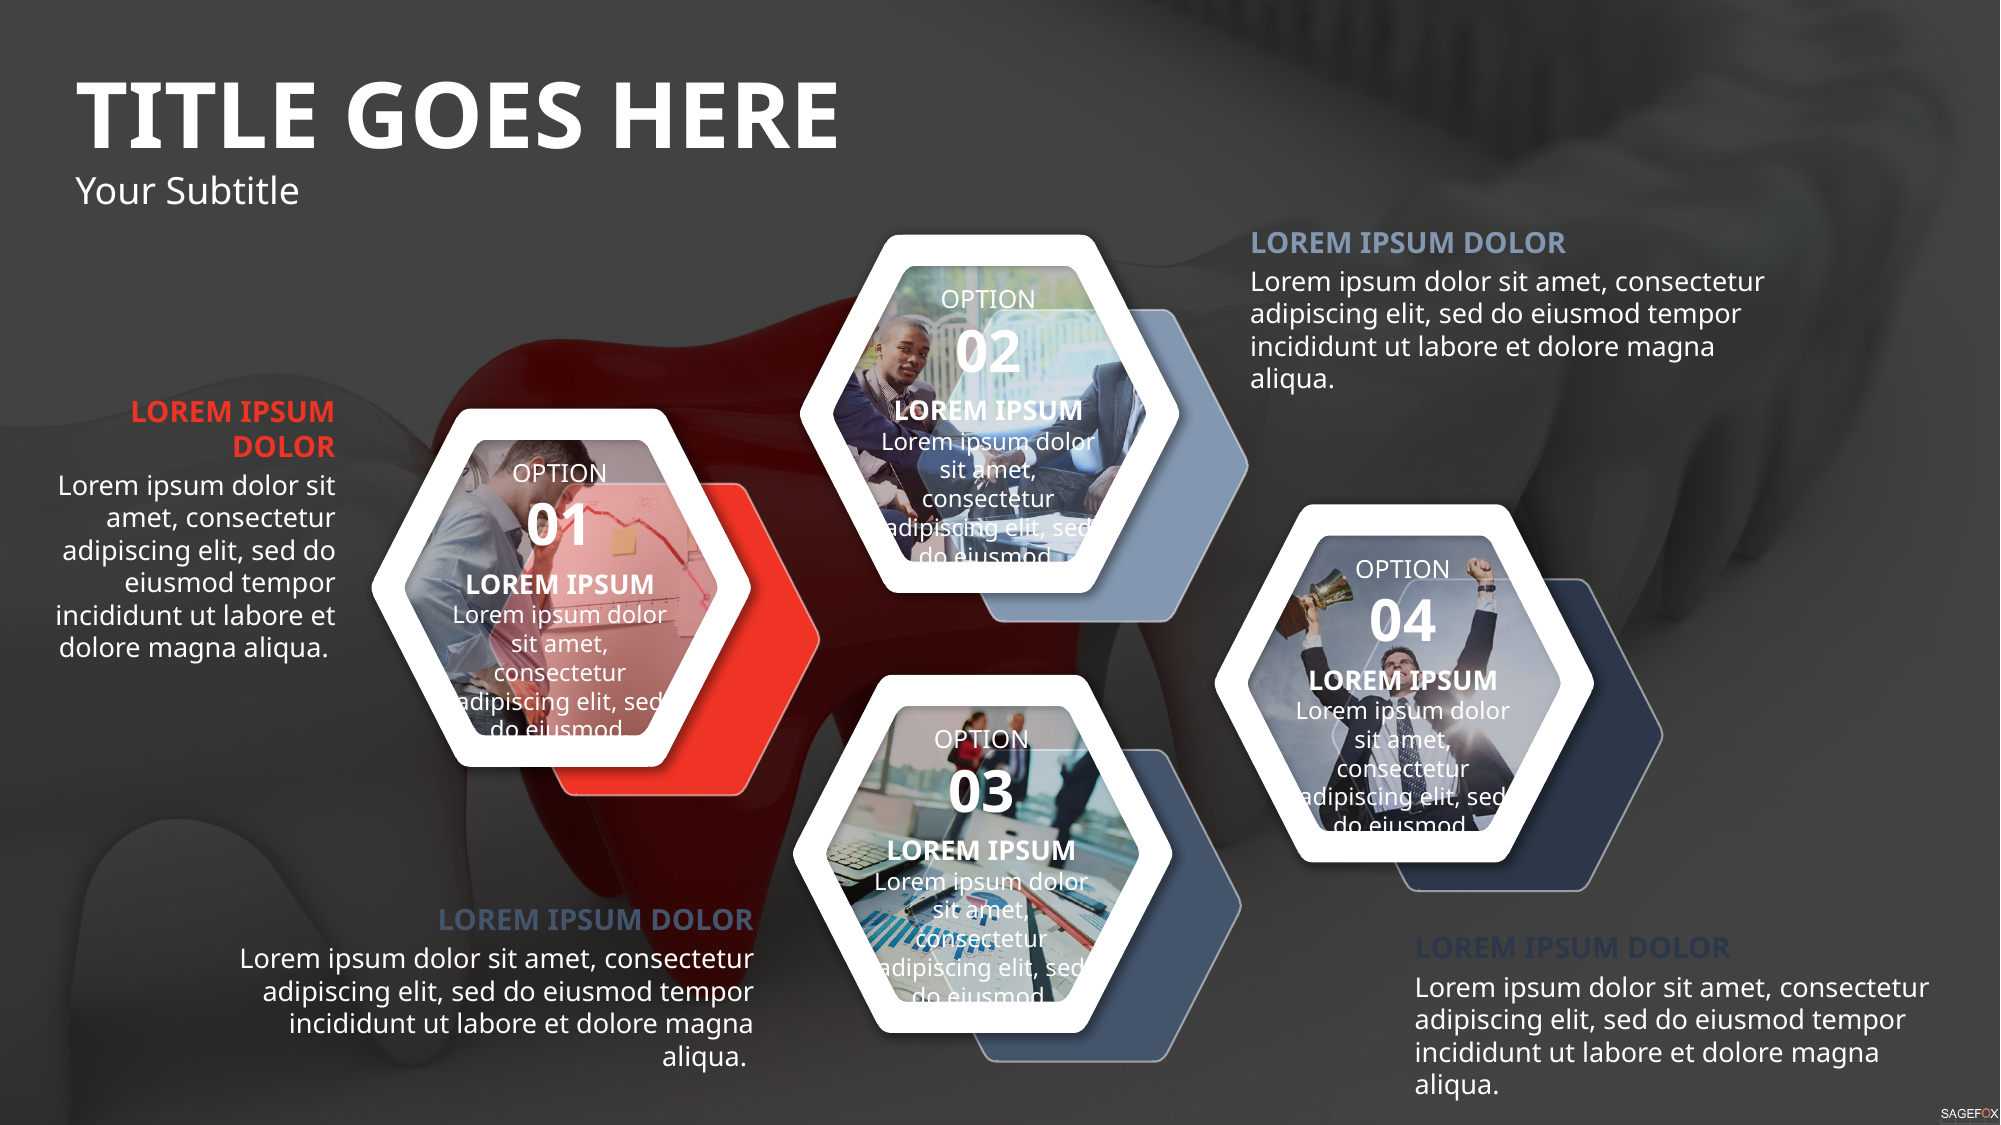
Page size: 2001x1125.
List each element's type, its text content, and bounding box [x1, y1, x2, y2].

text_box [1400, 594, 1664, 893]
picture [0, 0, 2001, 1125]
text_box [1214, 504, 1594, 863]
text_box [557, 498, 821, 797]
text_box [371, 408, 751, 767]
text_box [799, 234, 1180, 593]
text_box LOREM IPSUM DOLOR Lorem ipsum dolor sit amet, consectetur adipiscing elit, sed do eiusmod tempor incididunt ut labore et dolore magna aliqua. [1235, 216, 1803, 402]
text_box TITLE GOES HERE Your Subtitle [60, 49, 1036, 220]
text_box LOREM IPSUM DOLOR Lorem ipsum dolor sit amet, consectetur adipiscing elit, sed do eiusmod tempor incididunt ut labore et dolore magna aliqua. [31, 385, 351, 671]
text_box [979, 766, 1242, 1063]
text_box [985, 326, 1249, 623]
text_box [793, 674, 1173, 1033]
text_box LOREM IPSUM DOLOR Lorem ipsum dolor sit amet, consectetur adipiscing elit, sed do eiusmod tempor incididunt ut labore et dolore magna aliqua. [202, 893, 769, 1079]
text_box LOREM IPSUM DOLOR Lorem ipsum dolor sit amet, consectetur adipiscing elit, sed do eiusmod tempor incididunt ut labore et dolore magna aliqua. [1399, 922, 1967, 1108]
